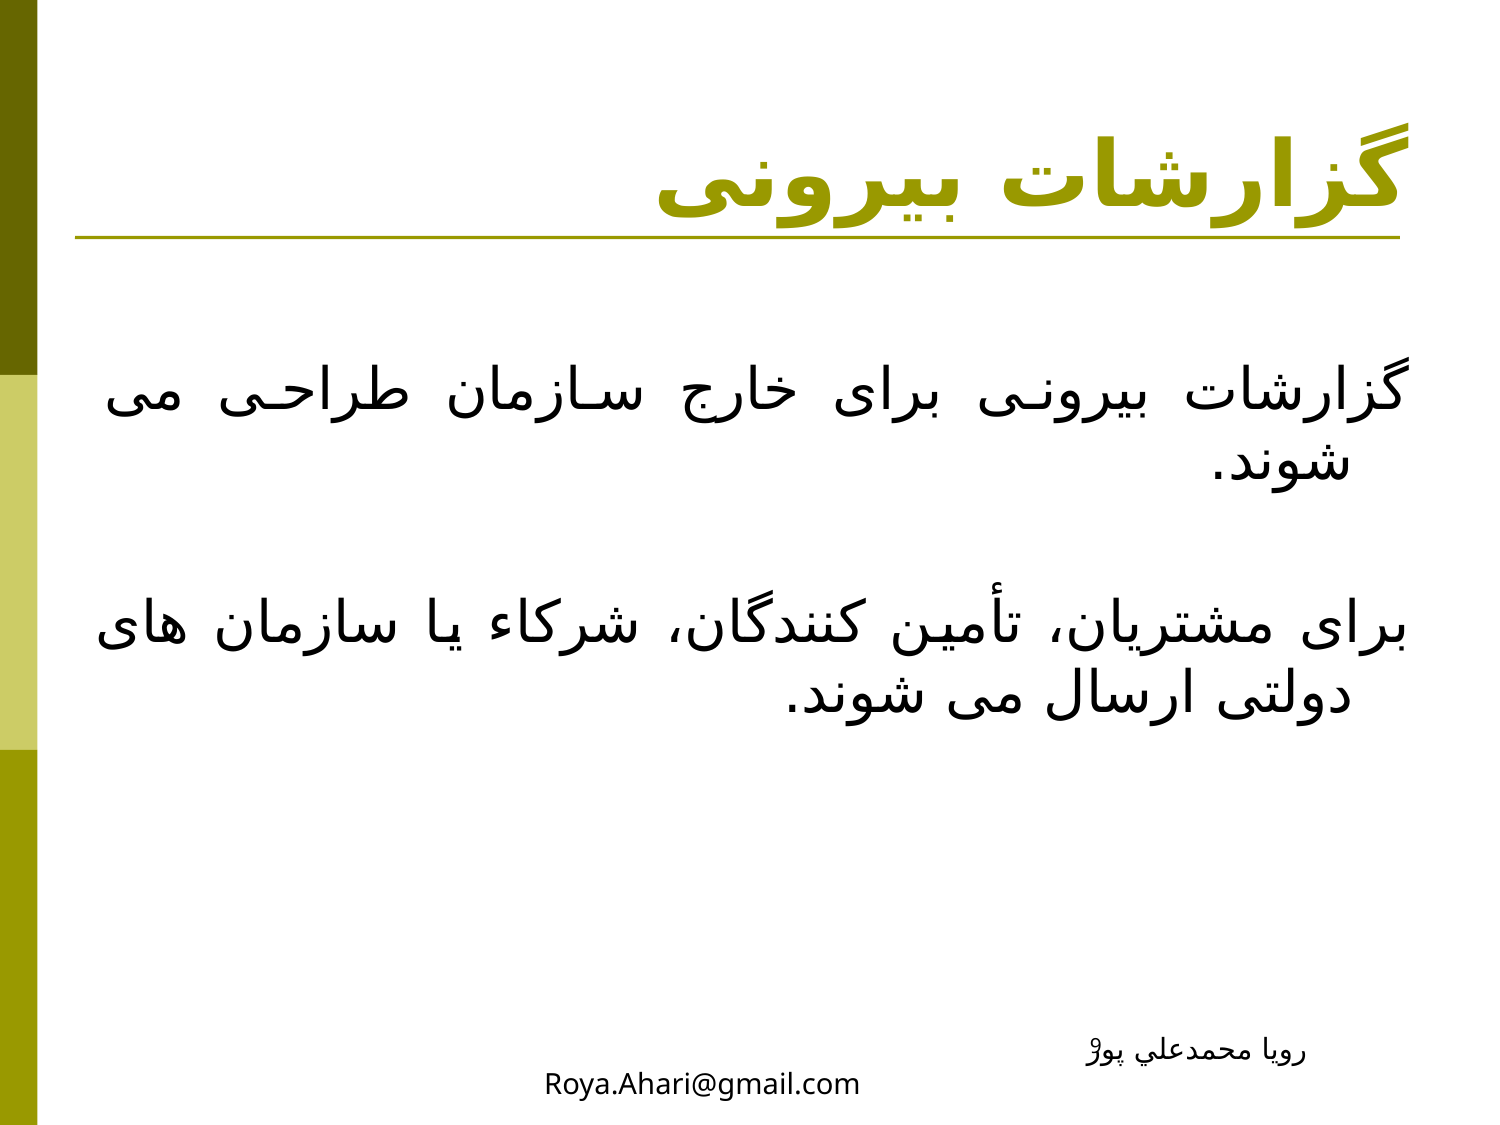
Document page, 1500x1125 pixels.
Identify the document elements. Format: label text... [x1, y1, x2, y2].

footer رويا محمدعلي پور Roya.Ahari@gmail.com [52, 1022, 1353, 1106]
title گزارشات بیرونی [74, 45, 1426, 233]
slide_number 9 [1074, 1024, 1426, 1101]
list گزارشات بیرونی برای خارج سازمان طراحی می شوند. برای مشتریان، تأمین کنندگان، شرکاء یا سازمان های دولتی ارسال می شوند. [74, 262, 1426, 1006]
